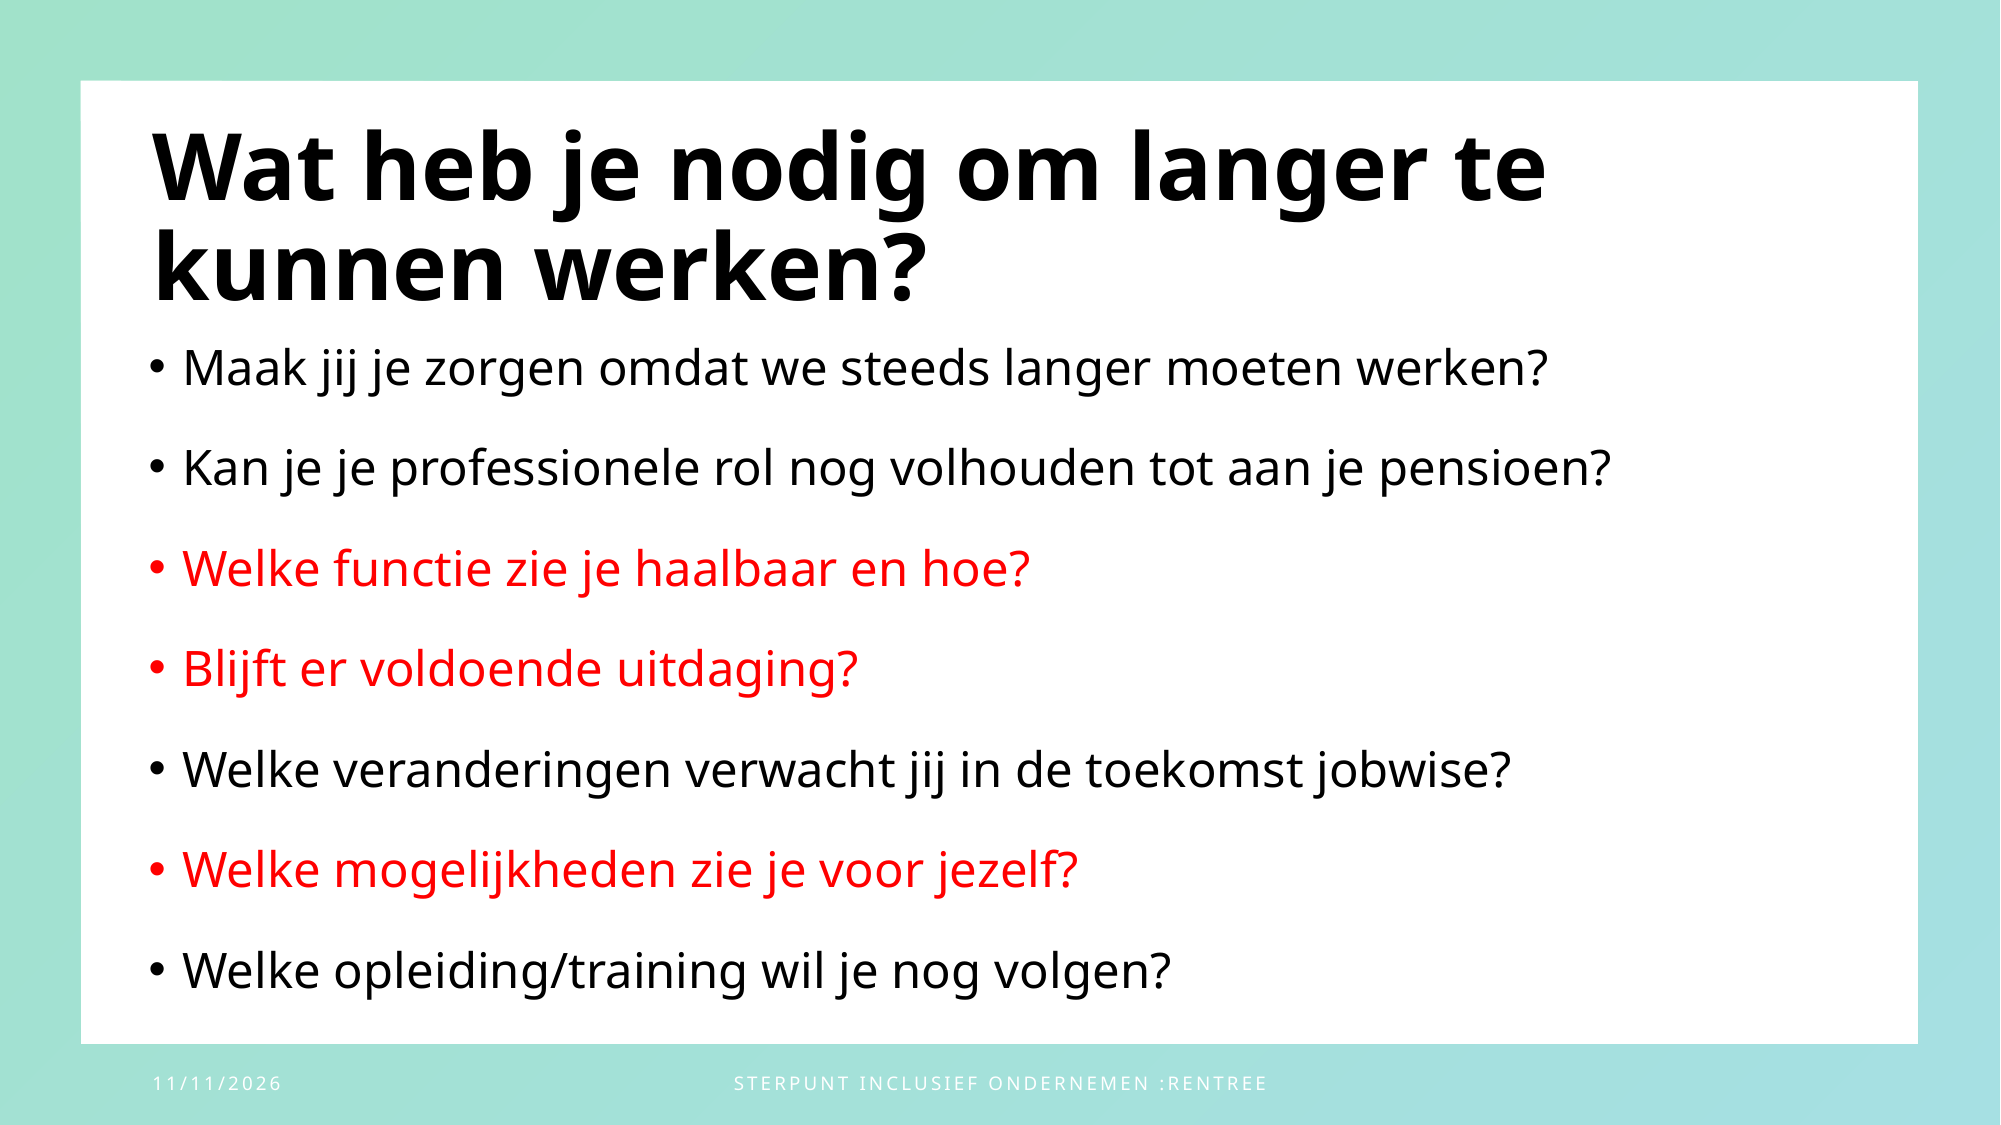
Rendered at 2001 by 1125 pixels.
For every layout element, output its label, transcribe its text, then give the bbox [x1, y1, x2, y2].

text_box Maak jij je zorgen omdat we steeds langer moeten werken? Kan je je professionele rol nog volhouden tot aan je pensioen? Welke functie zie je haalbaar en hoe? Blijft er voldoende uitdaging? Welke veranderingen verwacht jij in de toekomst jobwise? Welke mogelijkheden zie je voor jezelf? Welke opleiding/training wil je nog volgen? [133, 299, 1841, 1014]
title Wat heb je nodig om langer te kunnen werken? [137, 111, 1863, 330]
text_box [137, 331, 886, 1014]
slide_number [137, 1054, 588, 1115]
footer Sterpunt Inclusief Ondernemen :Rentree [662, 1054, 1338, 1115]
